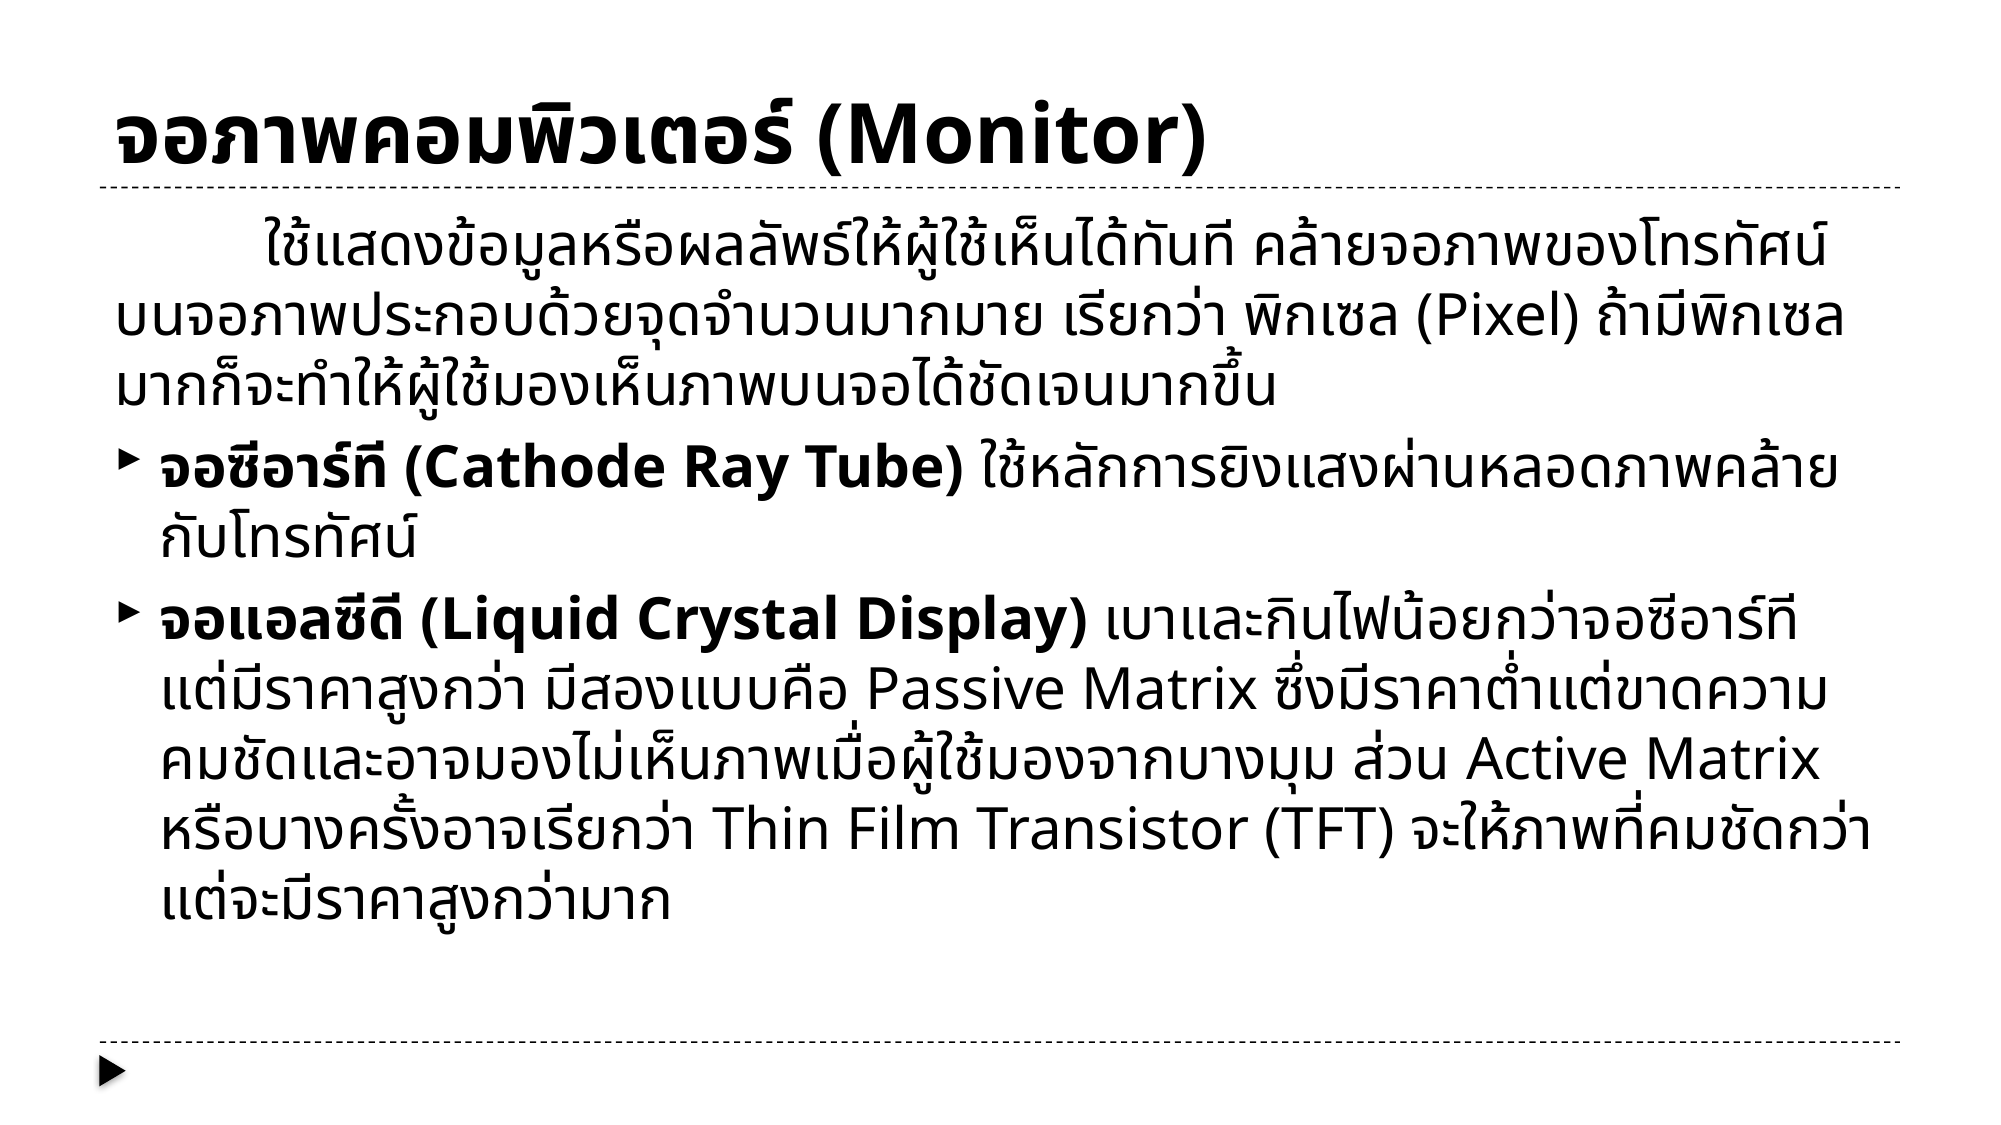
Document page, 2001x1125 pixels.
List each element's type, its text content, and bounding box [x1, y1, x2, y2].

list ใช้แสดงข้อมูลหรือผลลัพธ์ให้ผู้ใช้เห็นได้ทันที คล้ายจอภาพของโทรทัศน์ บนจอภาพประกอบด้วยจุดจำนวนมากมาย เรียกว่า พิกเซล (Pixel) ถ้ามีพิกเซลมากก็จะทำให้ผู้ใช้มองเห็นภาพบนจอได้ชัดเจนมากขึ้น จอซีอาร์ที (Cathode Ray Tube) ใช้หลักการยิงแสงผ่านหลอดภาพคล้ายกับโทรทัศน์ จอแอลซีดี (Liquid Crystal Display) เบาและกินไฟน้อยกว่าจอซีอาร์ที แต่มีราคาสูงกว่า มีสองแบบคือ Passive Matrix ซึ่งมีราคาต่ำแต่ขาดความคมชัดและอาจมองไม่เห็นภาพเมื่อผู้ใช้มองจากบางมุม ส่วน Active Matrix หรือบางครั้งอาจเรียกว่า Thin Film Transistor (TFT) จะให้ภาพที่คมชัดกว่าแต่จะมีราคาสูงกว่ามาก [99, 200, 1900, 1010]
title จอภาพคอมพิวเตอร์ (Monitor) [99, 24, 1900, 188]
